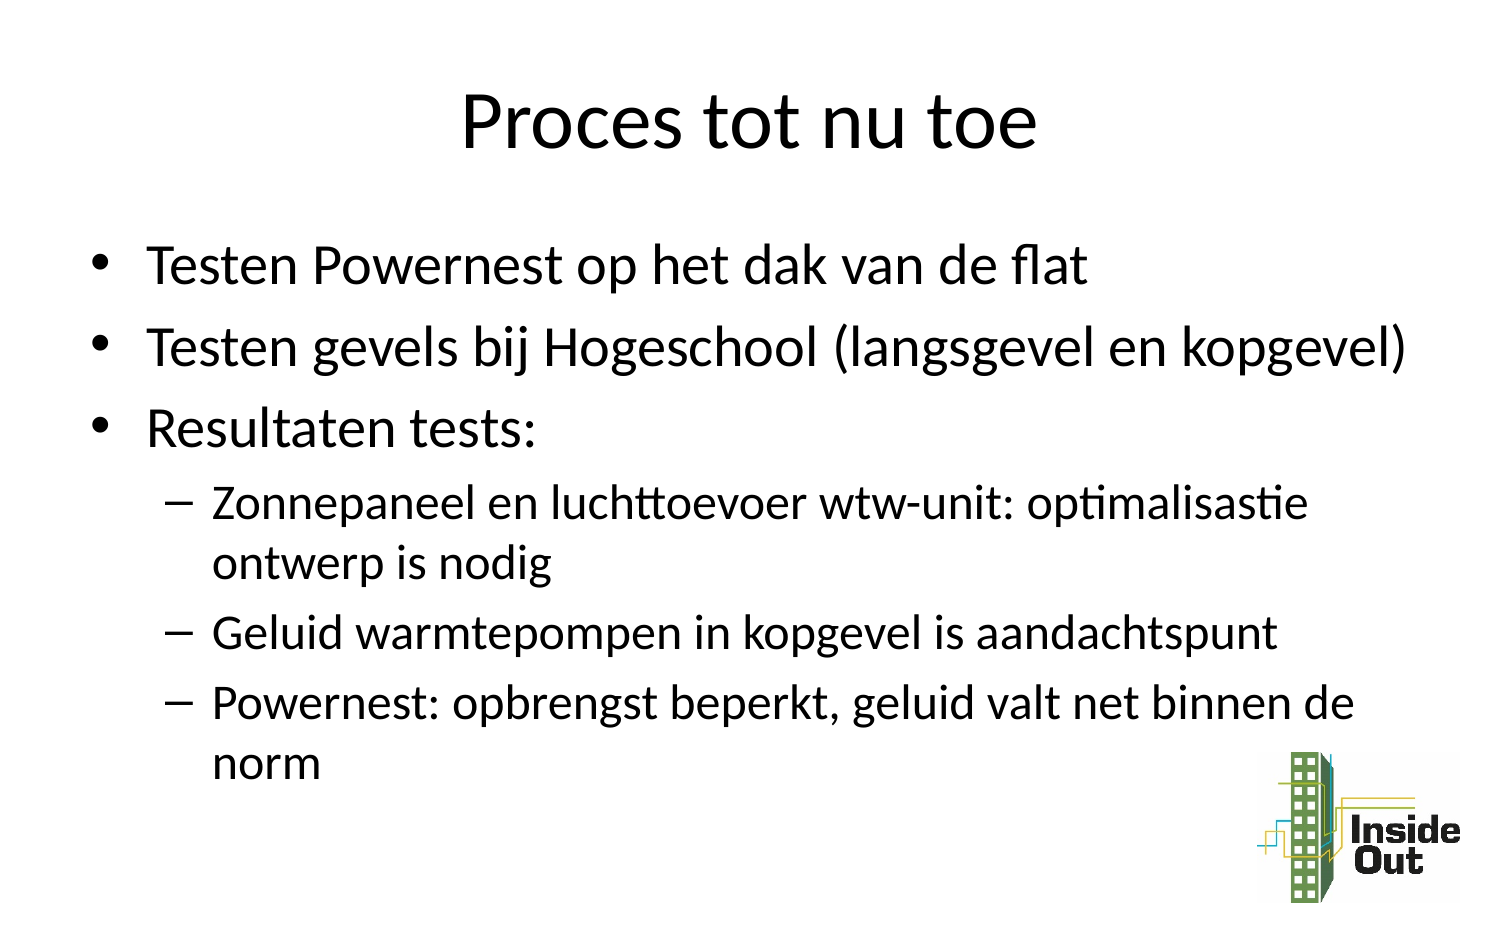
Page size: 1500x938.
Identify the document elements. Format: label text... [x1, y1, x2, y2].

picture [1257, 752, 1460, 903]
title Proces tot nu toe [75, 37, 1425, 194]
list Testen Powernest op het dak van de flat Testen gevels bij Hogeschool (langsgevel en kopgevel) Resultaten tests: Zonnepaneel en luchttoevoer wtw-unit: optimalisastie ontwerp is nodig Geluid warmtepompen in kopgevel is aandachtspunt Powernest: opbrengst beperkt, geluid valt net binnen de norm [75, 218, 1425, 838]
